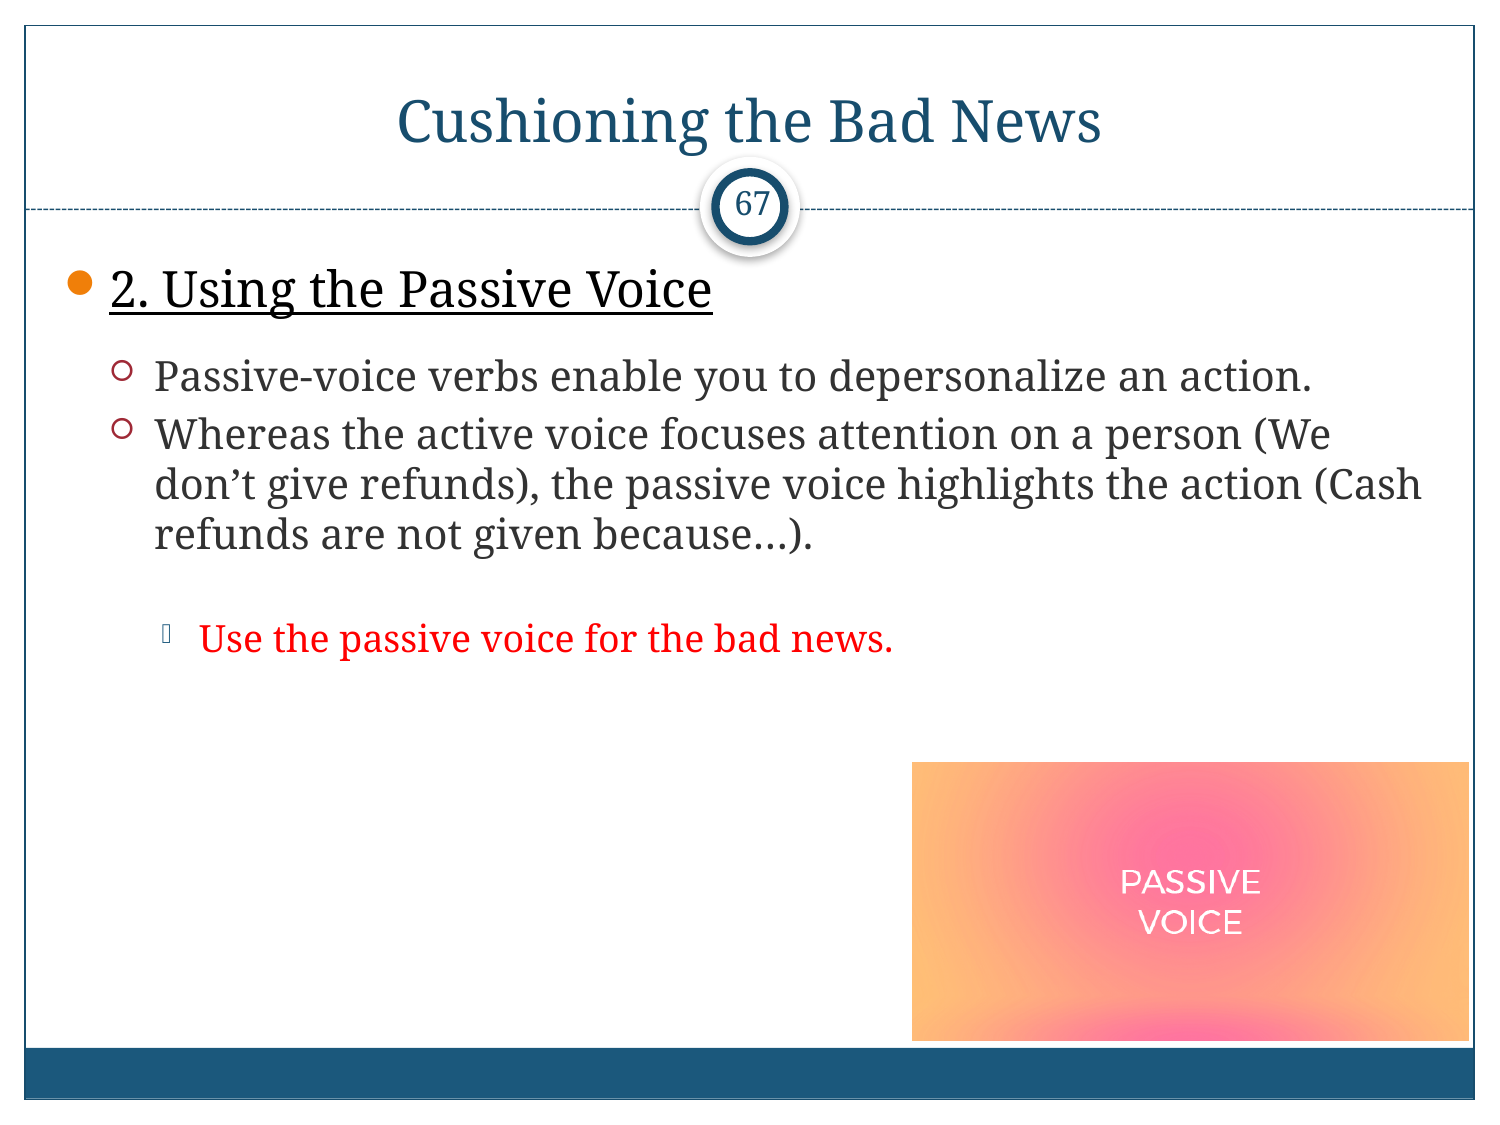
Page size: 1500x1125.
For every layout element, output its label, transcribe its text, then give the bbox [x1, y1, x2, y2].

picture [912, 762, 1469, 1041]
title Cushioning the Bad News [49, 37, 1450, 162]
slide_number 67 [715, 168, 791, 241]
list 2. Using the Passive Voice Passive-voice verbs enable you to depersonalize an action. Whereas the active voice focuses attention on a person (We don’t give refunds), the passive voice highlights the action (Cash refunds are not given because…). Use the passive voice for the bad news. [49, 250, 1445, 1001]
